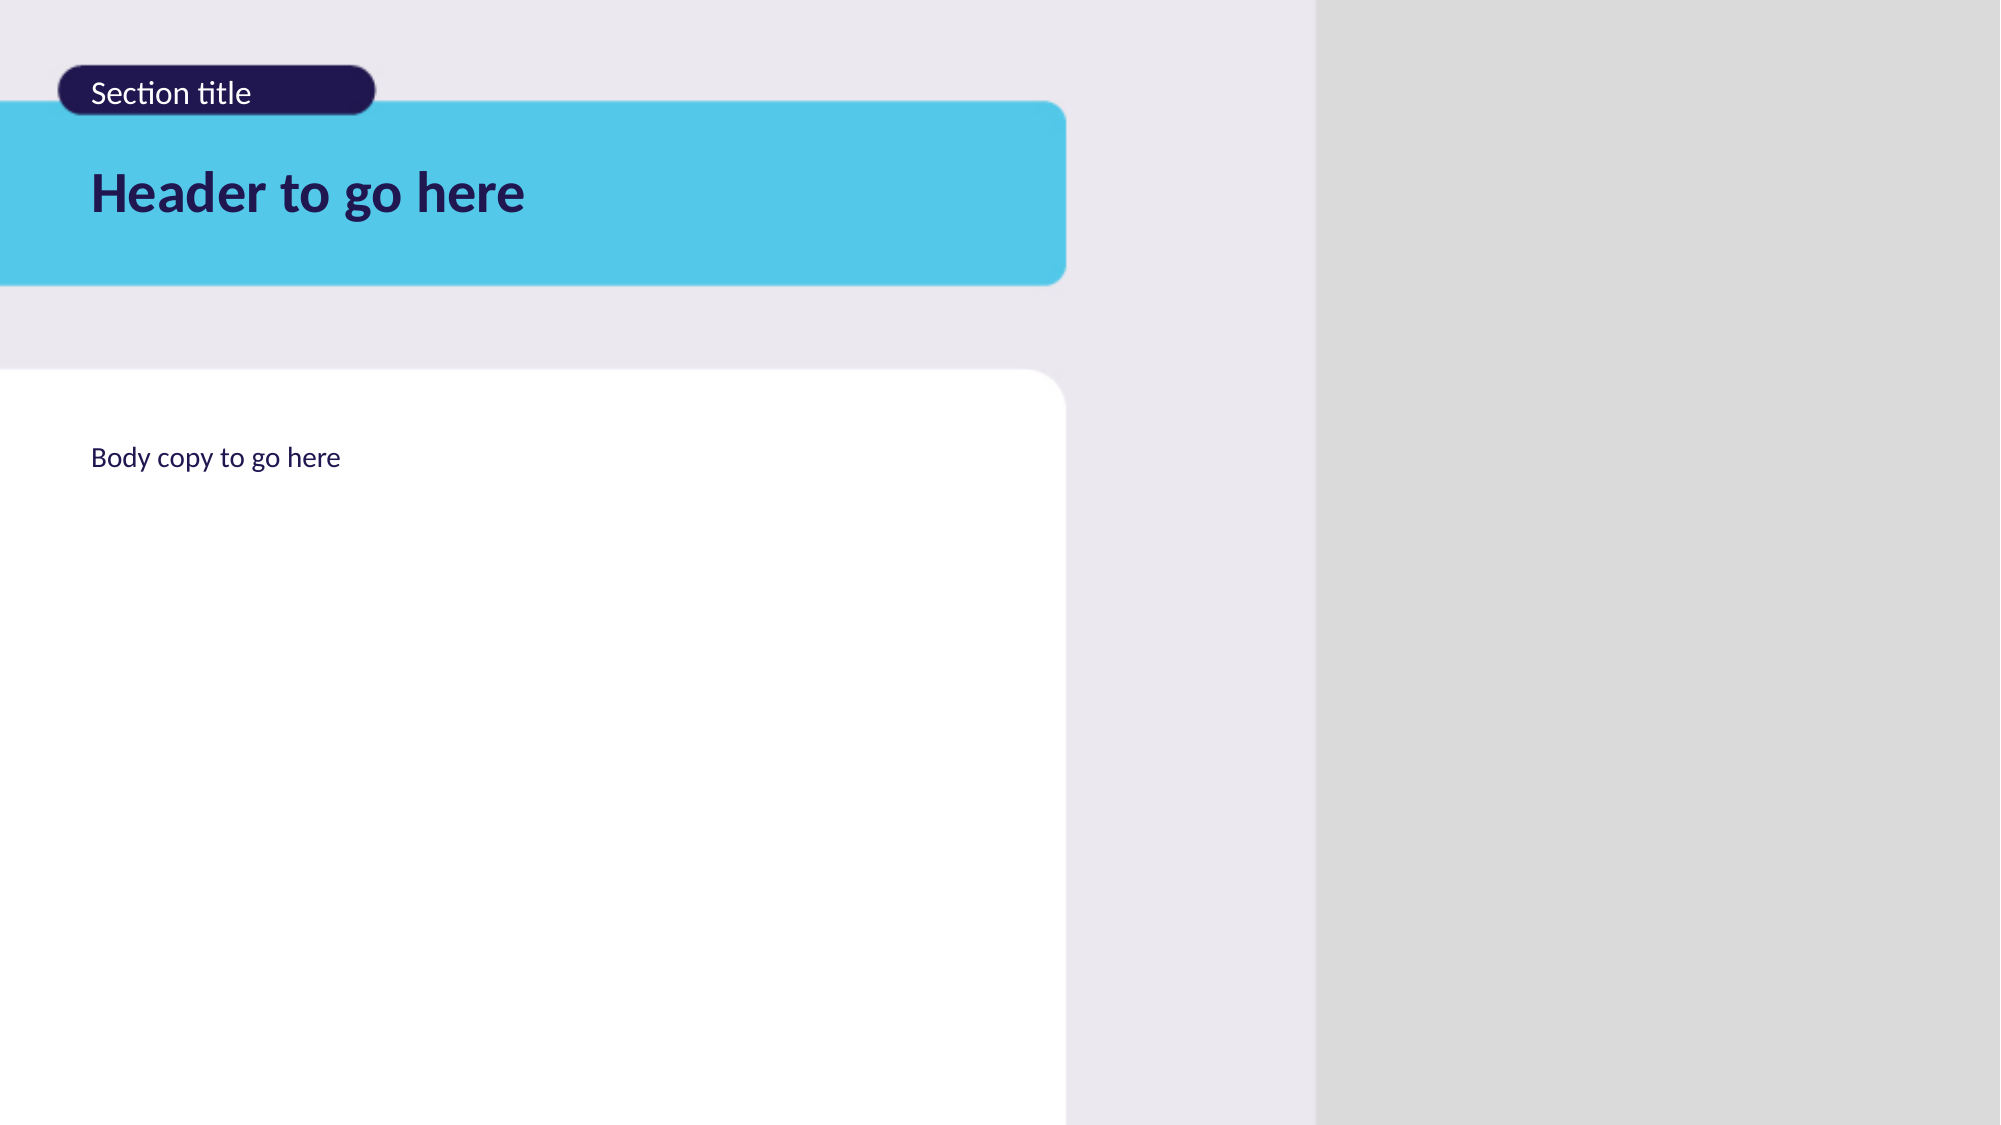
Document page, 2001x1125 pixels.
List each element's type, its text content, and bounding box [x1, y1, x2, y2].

list Body copy to go here [76, 435, 430, 477]
picture [0, 0, 2000, 1125]
list Section title [76, 68, 430, 111]
list Header to go here [76, 154, 810, 262]
